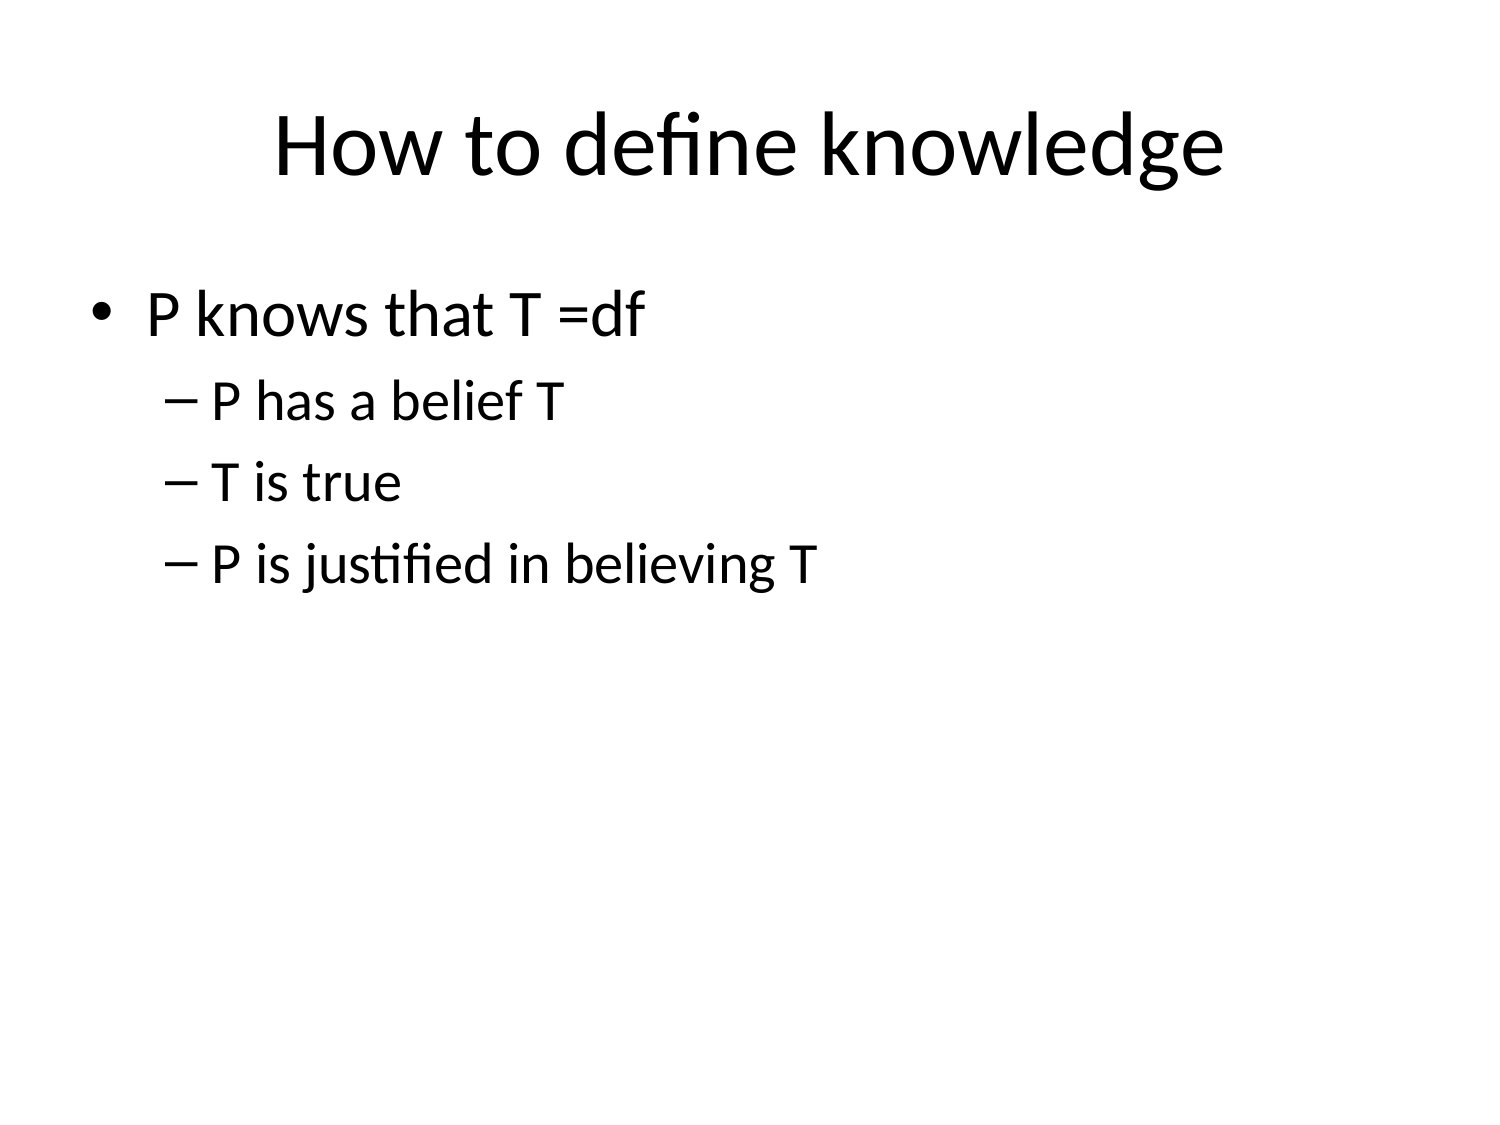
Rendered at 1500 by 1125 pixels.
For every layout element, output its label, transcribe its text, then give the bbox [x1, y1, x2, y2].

list P knows that T =df P has a belief T T is true P is justified in believing T [75, 262, 1425, 1005]
title How to define knowledge [75, 45, 1425, 233]
